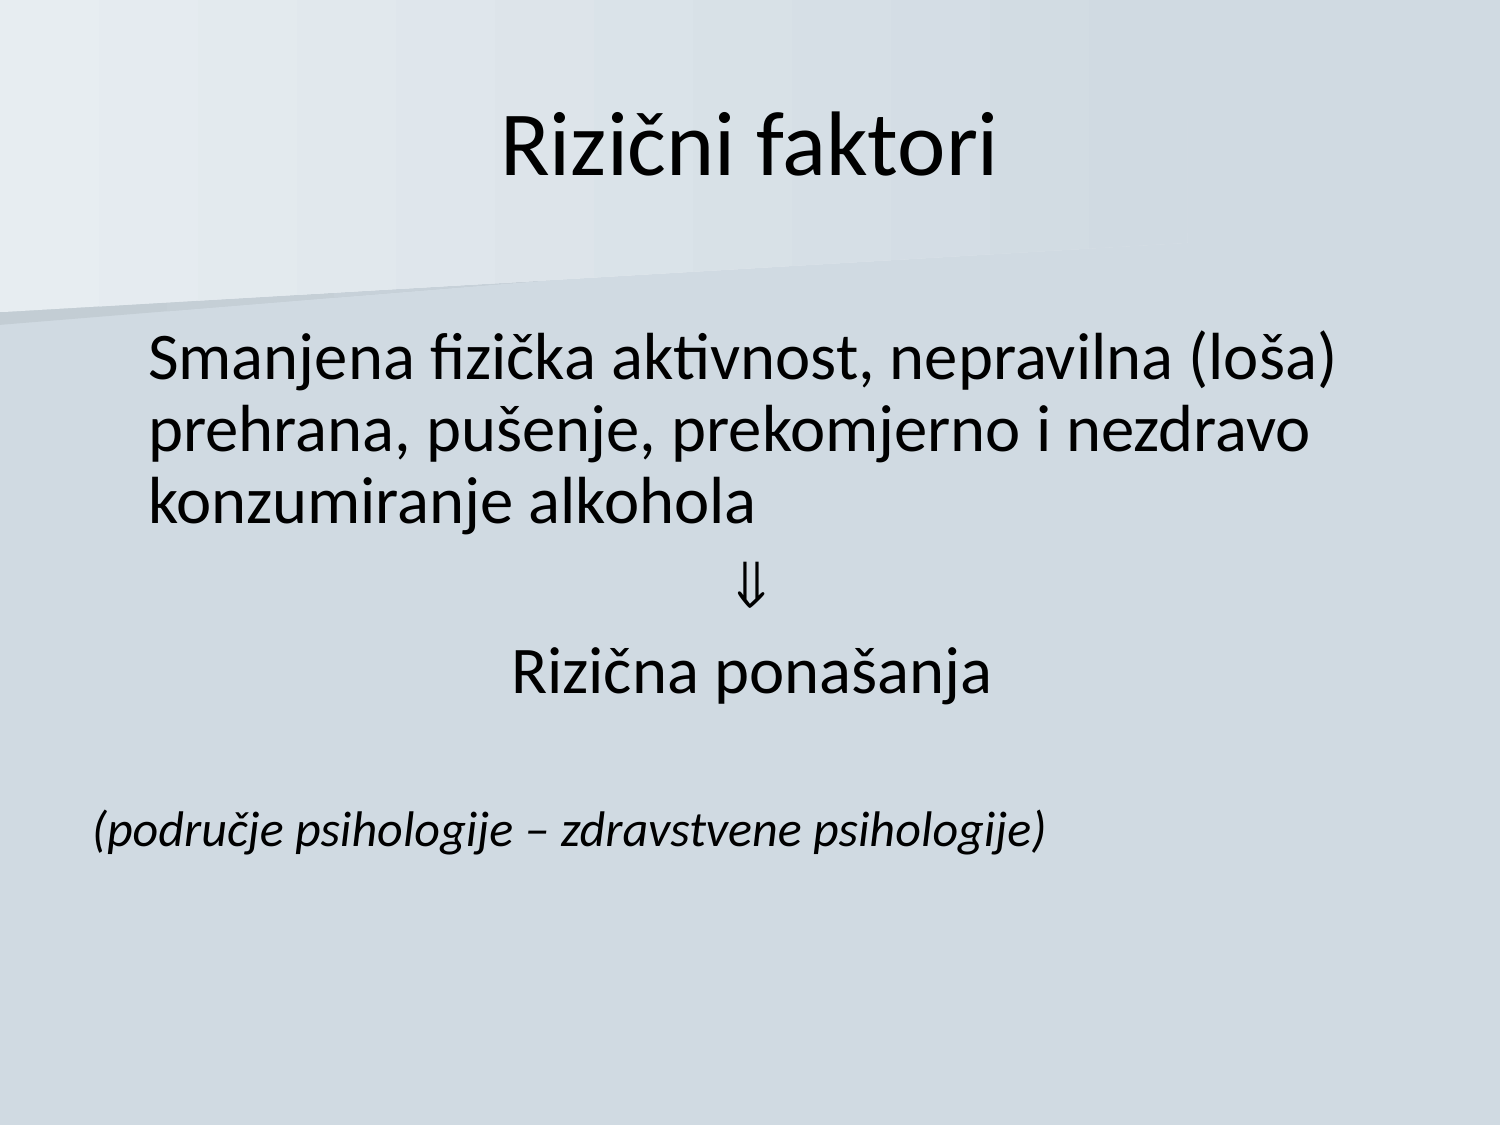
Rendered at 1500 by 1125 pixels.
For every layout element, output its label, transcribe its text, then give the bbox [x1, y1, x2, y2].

list Smanjena fizička aktivnost, nepravilna (loša) prehrana, pušenje, prekomjerno i nezdravo konzumiranje alkohola  Rizična ponašanja (područje psihologije – zdravstvene psihologije) [76, 314, 1427, 1057]
title Rizični faktori [75, 45, 1425, 233]
